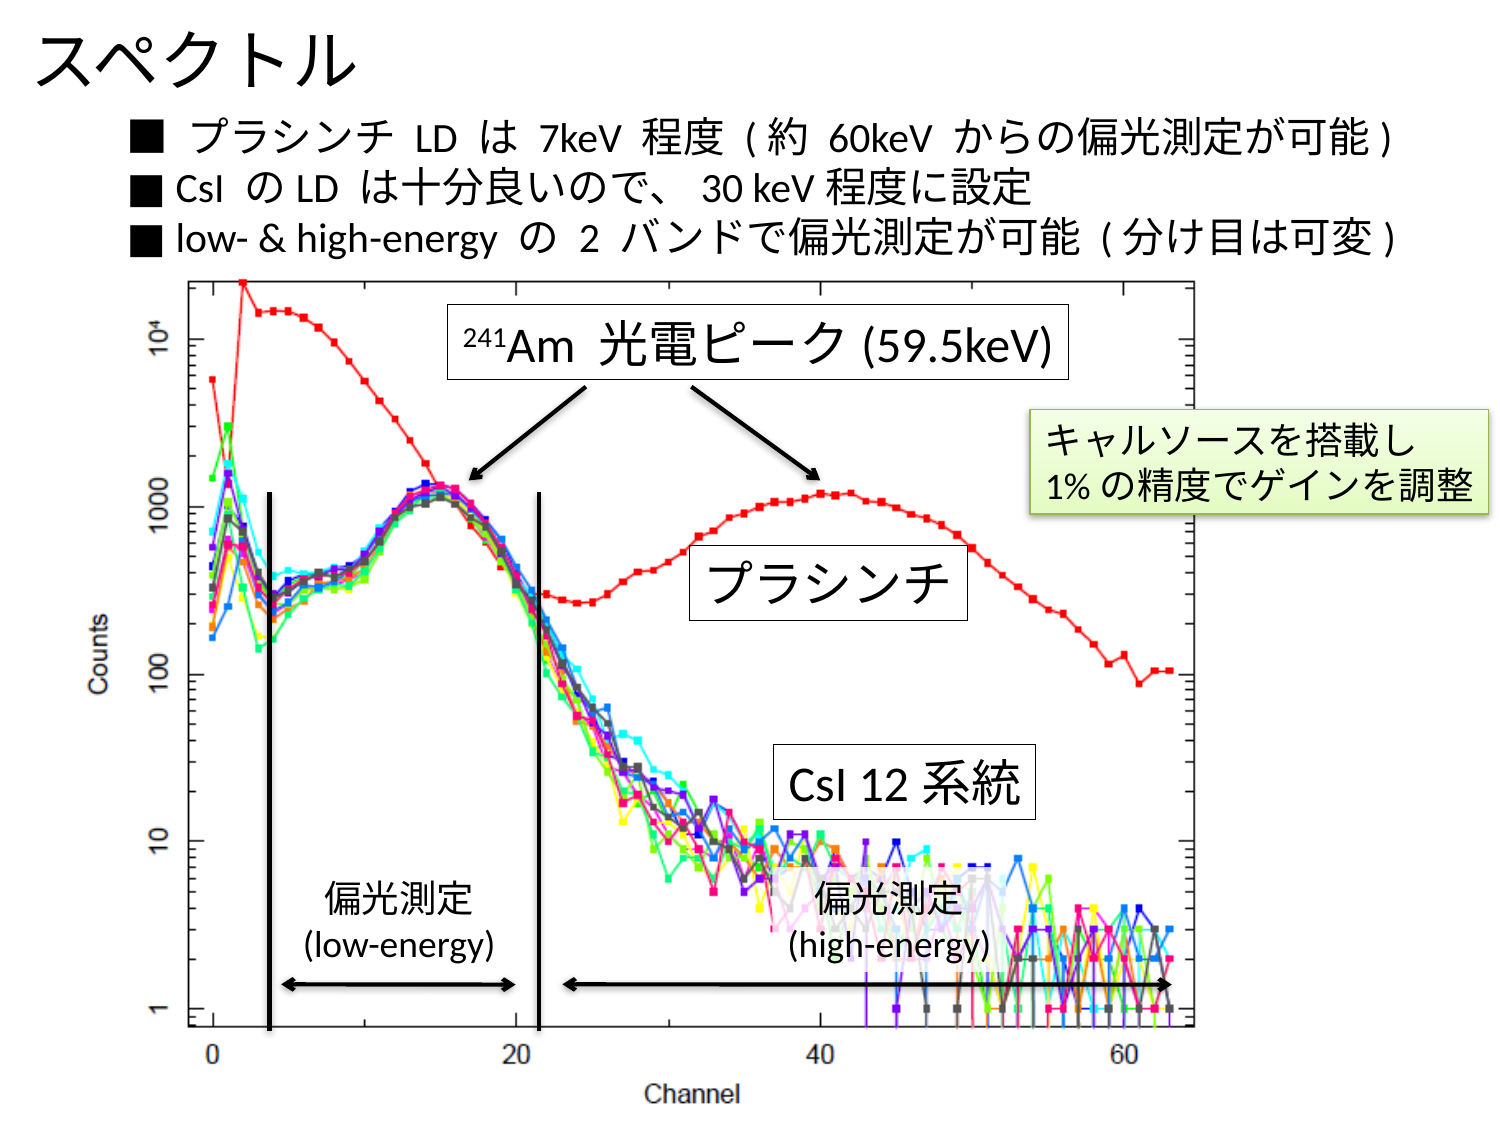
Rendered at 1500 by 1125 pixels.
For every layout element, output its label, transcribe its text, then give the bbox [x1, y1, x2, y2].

text_box キャルソースを搭載し 1%の精度でゲインを調整 [1225, 409, 1489, 515]
text_box ■ プラシンチ LD は 7keV 程度 (約 60keV からの偏光測定が可能) ■ CsI のLD は十分良いので、30 keV程度に設定 ■ low- & high-energy の 2 バンドで偏光測定が可能 (分け目は可変) [111, 102, 1411, 268]
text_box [58, 263, 1220, 1125]
text_box スペクトル [15, 11, 375, 107]
